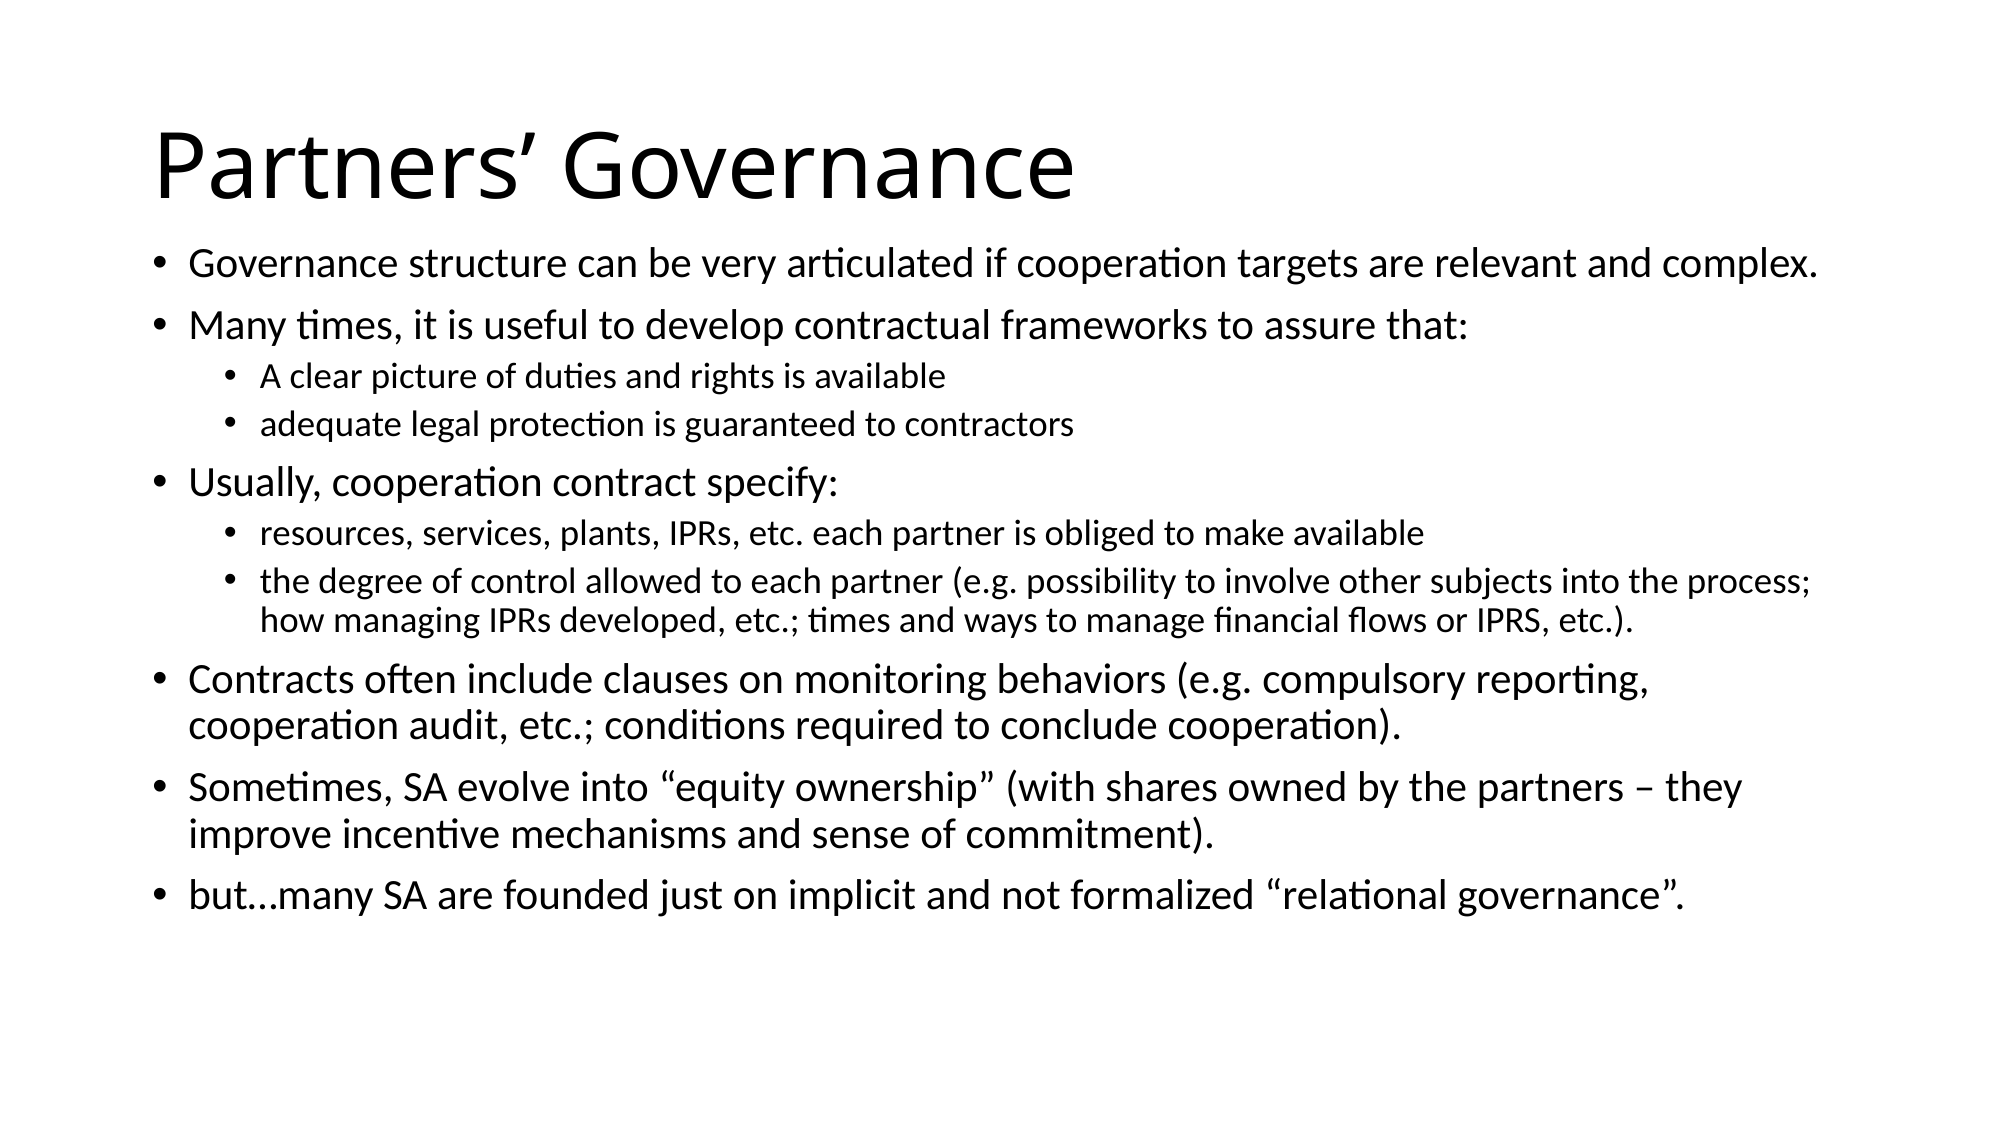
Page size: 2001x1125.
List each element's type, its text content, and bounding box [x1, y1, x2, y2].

title Partners’ Governance [137, 59, 1863, 233]
list Governance structure can be very articulated if cooperation targets are relevant and complex. Many times, it is useful to develop contractual frameworks to assure that: A clear picture of duties and rights is available adequate legal protection is guaranteed to contractors Usually, cooperation contract specify: resources, services, plants, IPRs, etc. each partner is obliged to make available the degree of control allowed to each partner (e.g. possibility to involve other subjects into the process; how managing IPRs developed, etc.; times and ways to manage financial flows or IPRS, etc.). Contracts often include clauses on monitoring behaviors (e.g. compulsory reporting, cooperation audit, etc.; conditions required to conclude cooperation). Sometimes, SA evolve into “equity ownership” (with shares owned by the partners – they improve incentive mechanisms and sense of commitment). but…many SA are founded just on implicit and not formalized “relational governance”. [137, 233, 1863, 971]
